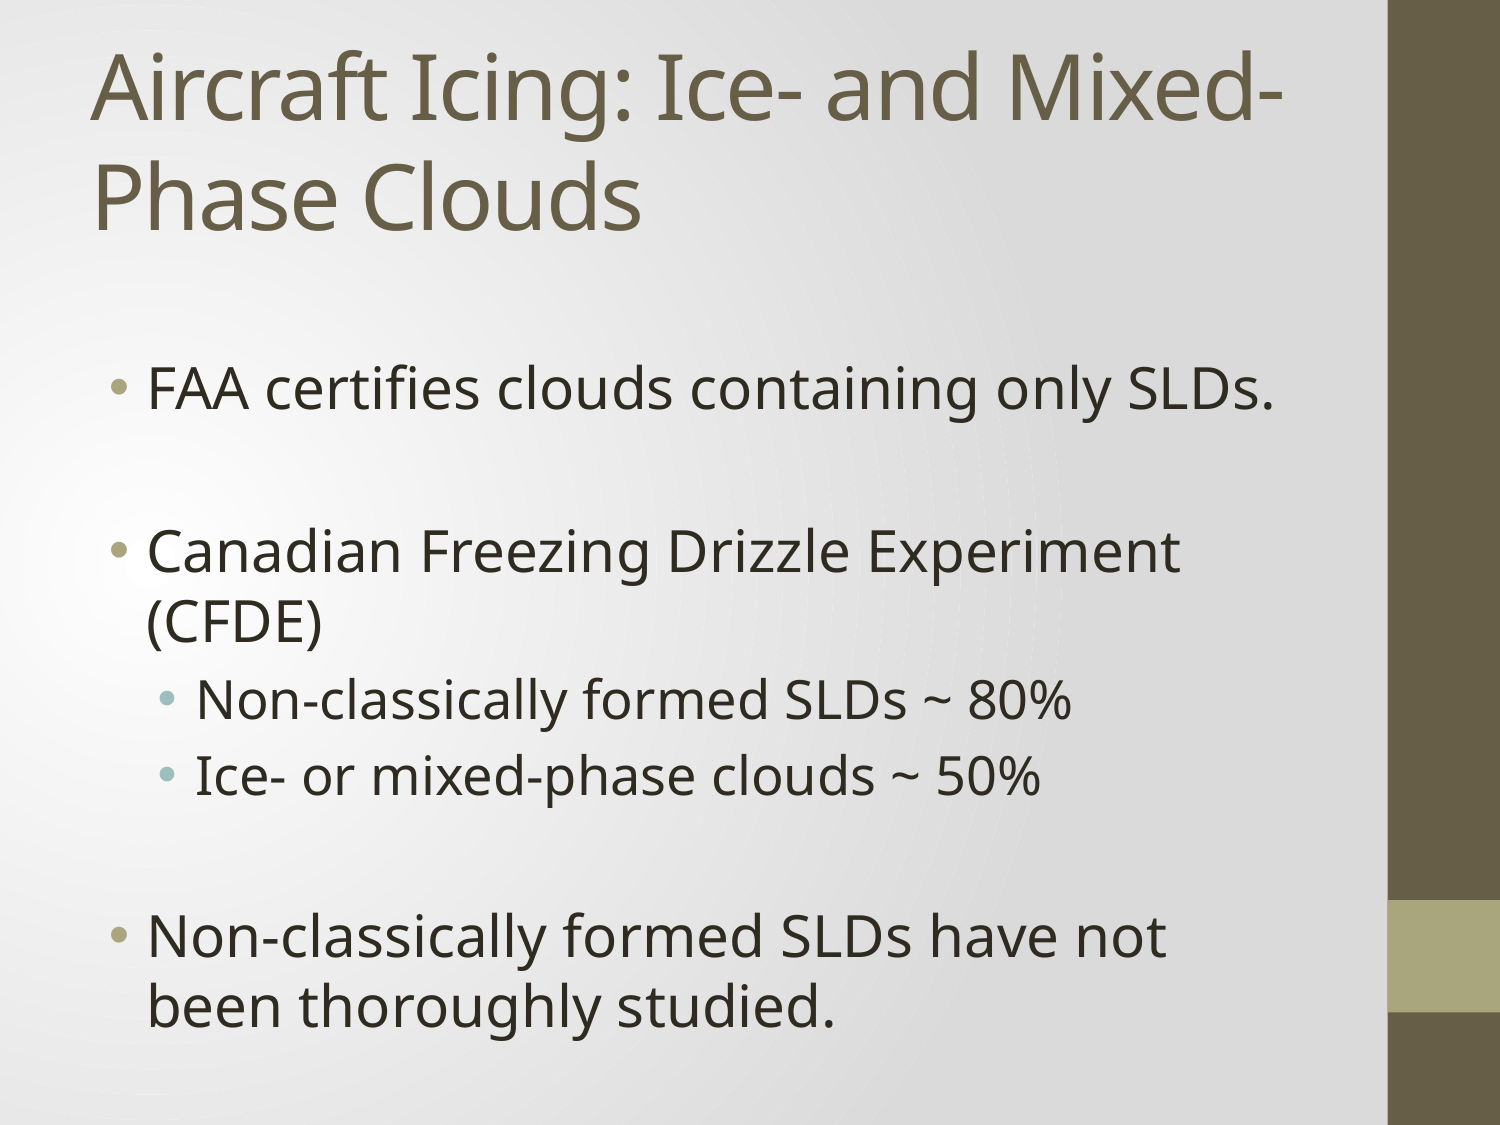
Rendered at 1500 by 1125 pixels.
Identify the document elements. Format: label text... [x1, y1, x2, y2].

list FAA certifies clouds containing only SLDs. Canadian Freezing Drizzle Experiment (CFDE) Non-classically formed SLDs ~ 80% Ice- or mixed-phase clouds ~ 50% Non-classically formed SLDs have not been thoroughly studied. [75, 262, 1325, 1050]
title Aircraft Icing: Ice- and Mixed- Phase Clouds [75, 45, 1325, 233]
